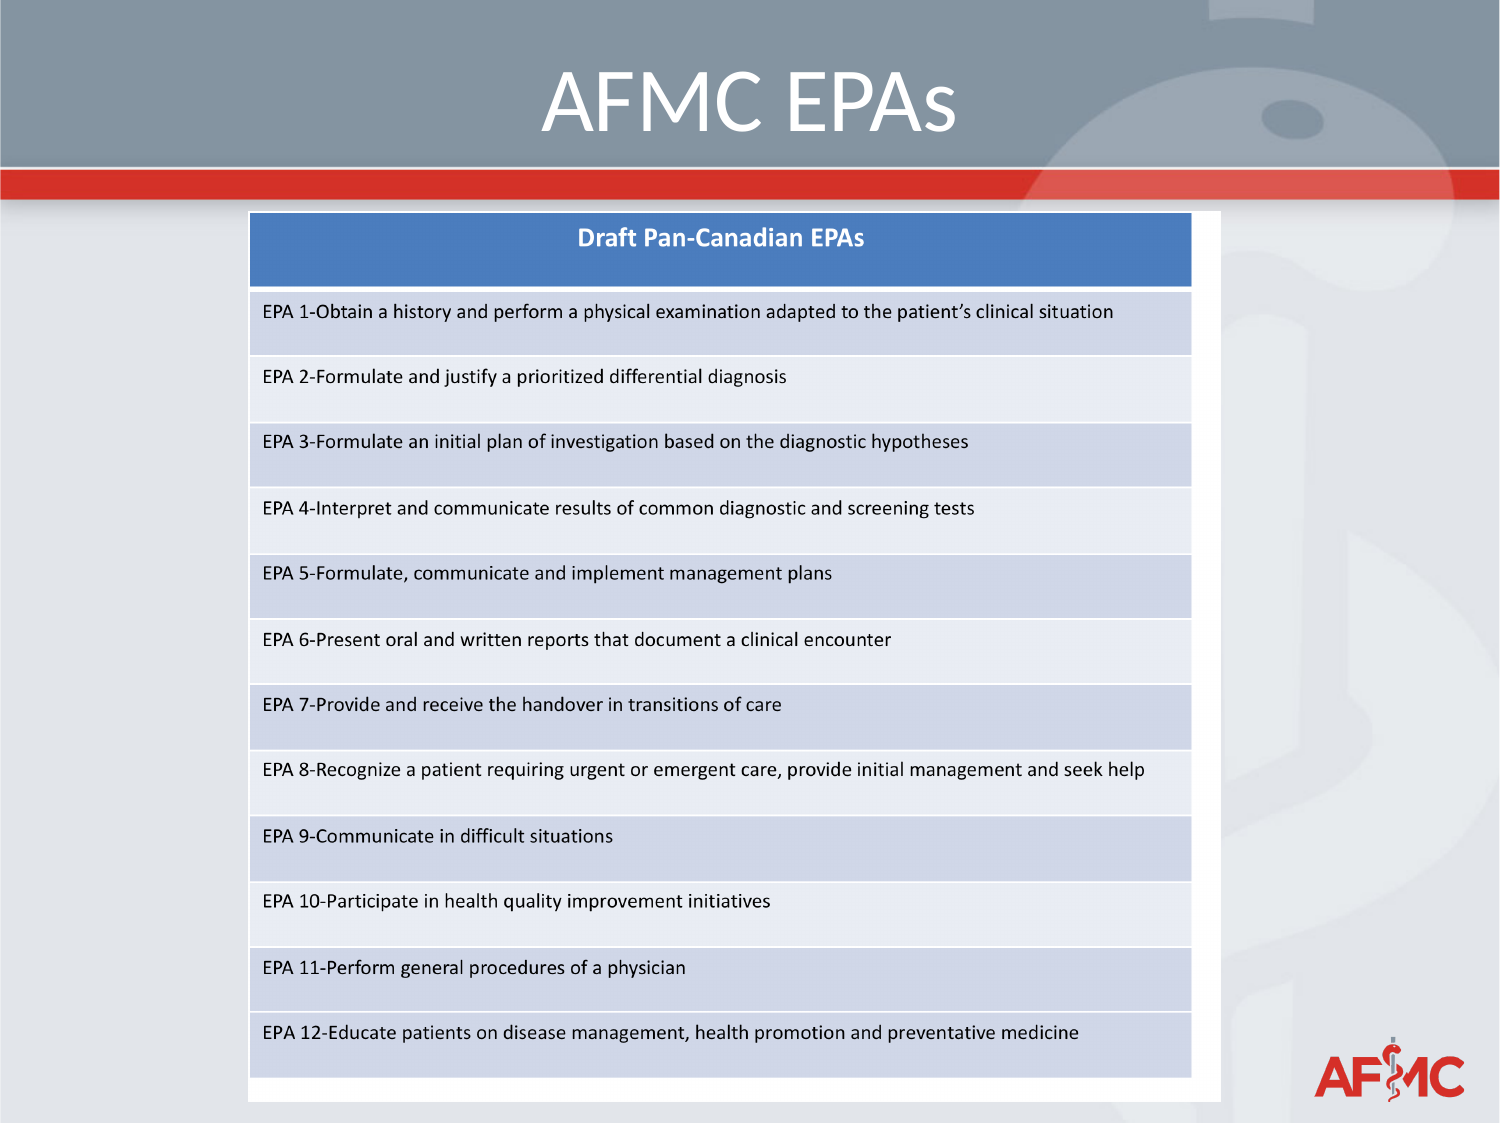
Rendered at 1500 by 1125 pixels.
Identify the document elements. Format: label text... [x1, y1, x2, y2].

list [248, 211, 1221, 1102]
title AFMC EPAs [75, 0, 1425, 189]
picture [0, 0, 1500, 1123]
